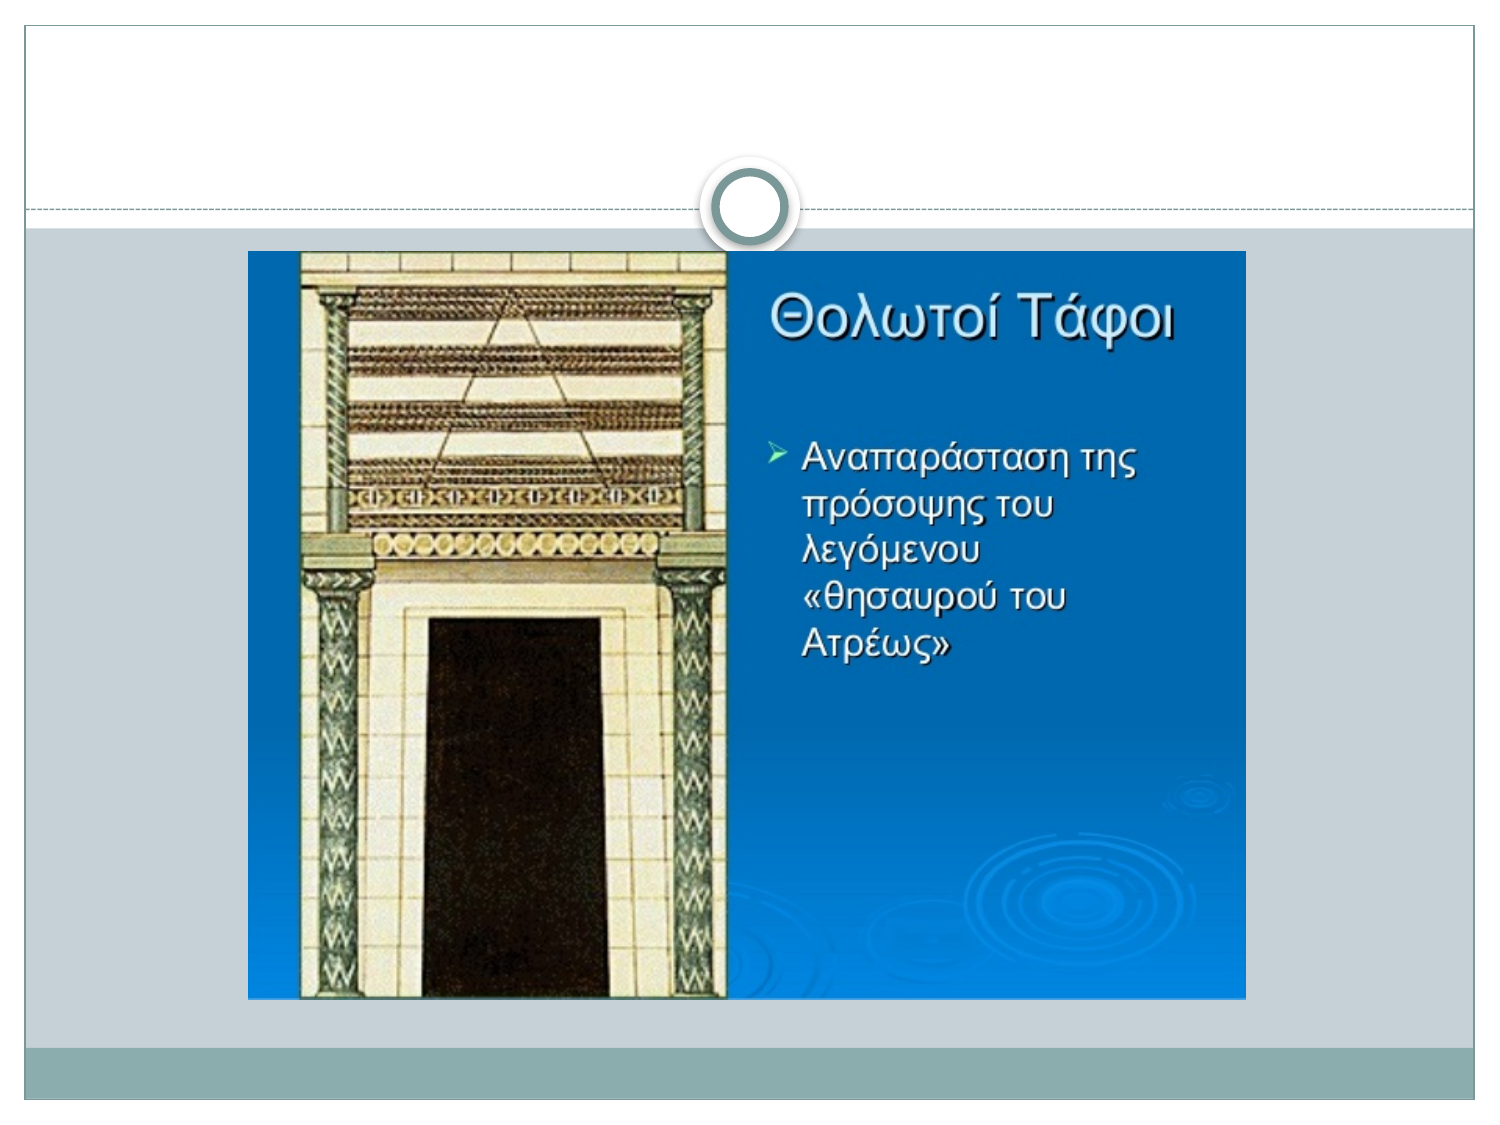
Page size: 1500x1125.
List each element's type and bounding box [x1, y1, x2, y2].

list [248, 250, 1246, 1000]
